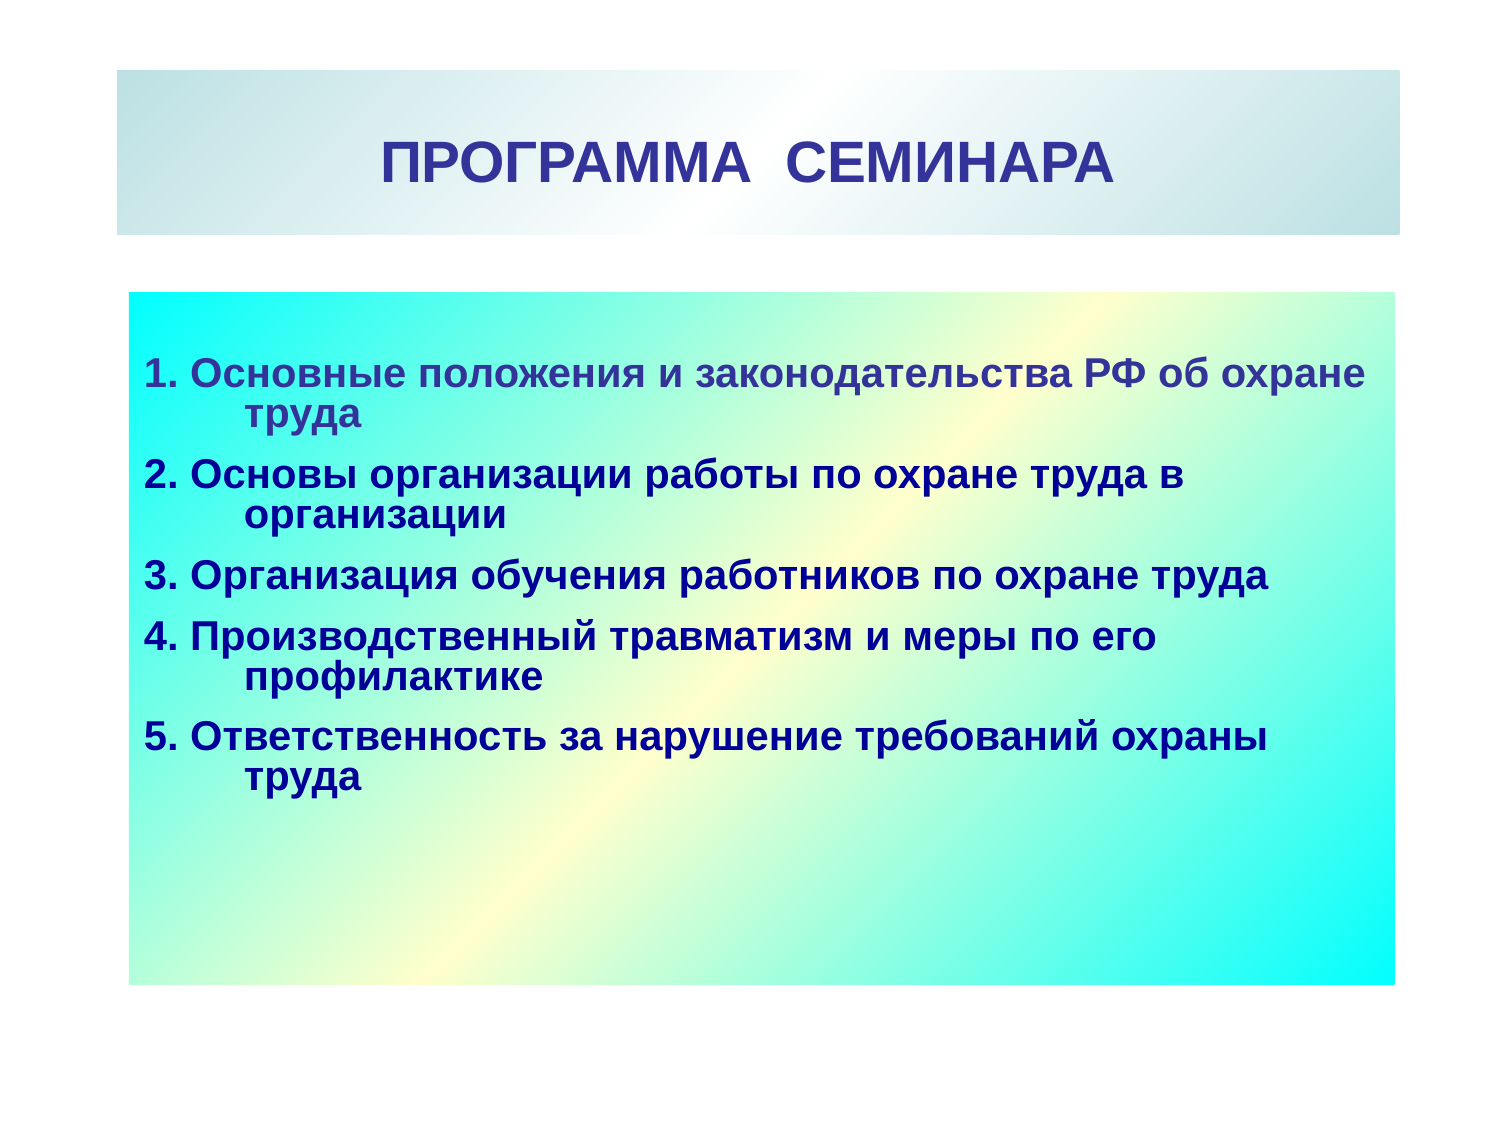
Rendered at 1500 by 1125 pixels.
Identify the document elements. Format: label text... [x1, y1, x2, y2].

title ПРОГРАММА СЕМИНАРА [116, 70, 1400, 235]
list 1. Основные положения и законодательства РФ об охране труда 2. Основы организации работы по охране труда в организации 3. Организация обучения работников по охране труда 4. Производственный травматизм и меры по его профилактике 5. Ответственность за нарушение требований охраны труда [128, 292, 1395, 985]
